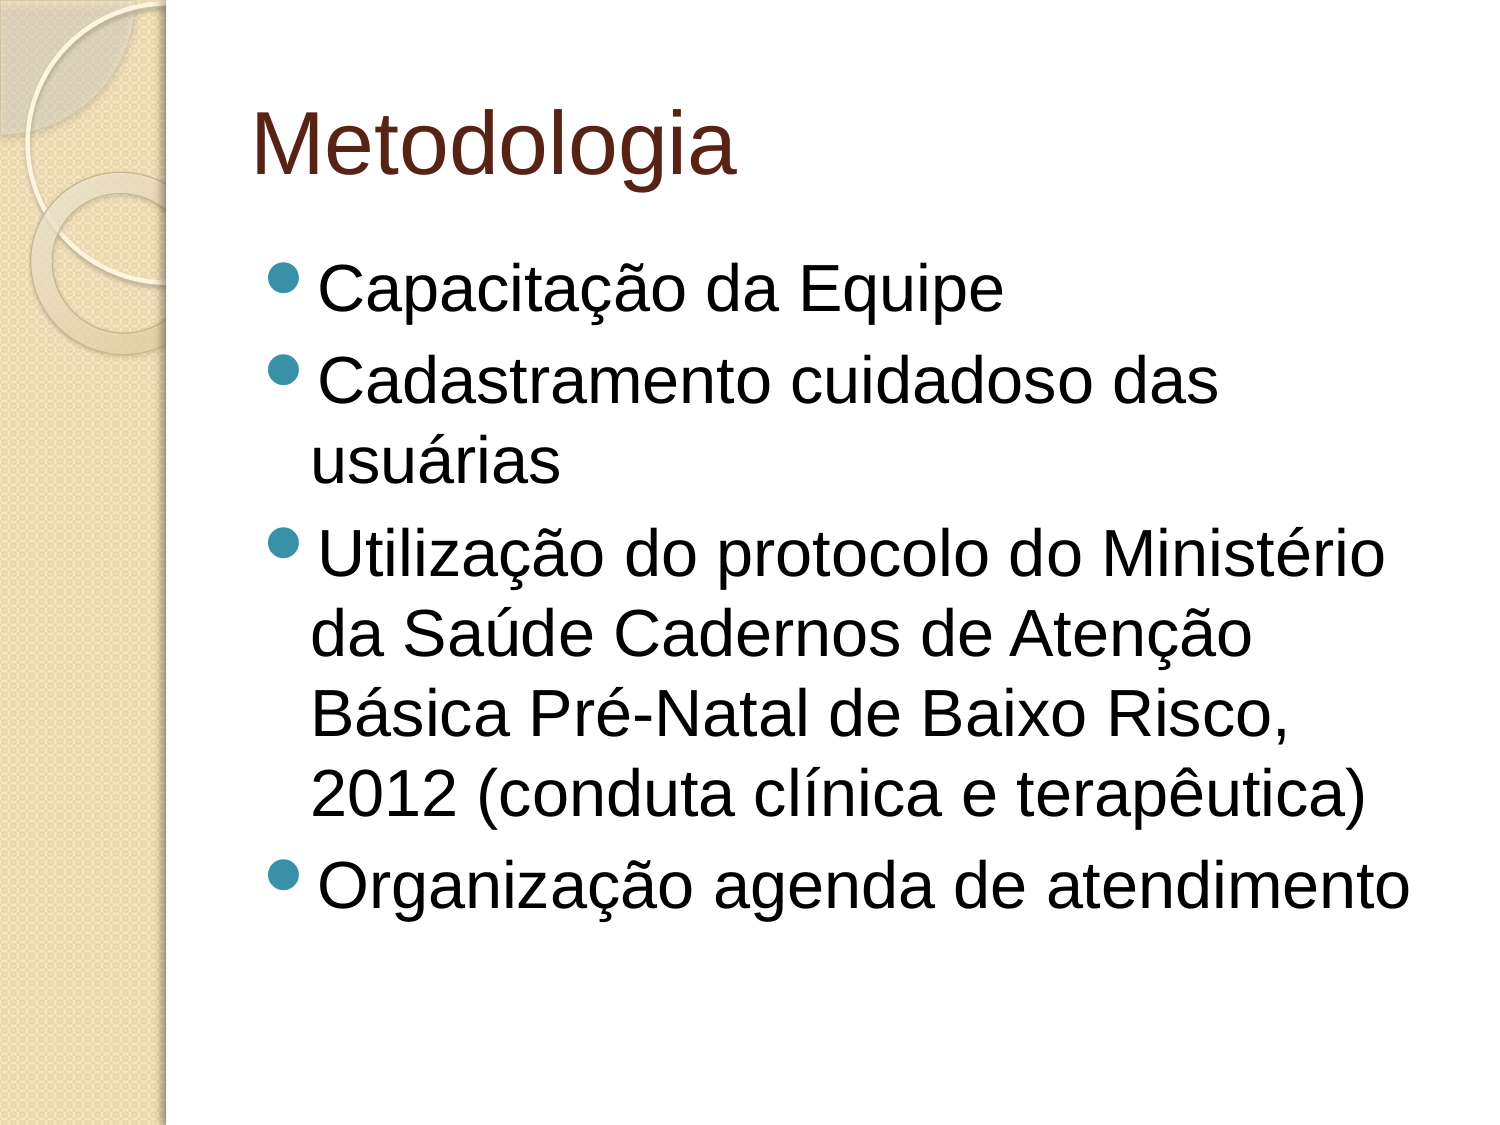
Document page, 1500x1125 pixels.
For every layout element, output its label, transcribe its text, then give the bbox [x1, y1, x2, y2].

list Capacitação da Equipe Cadastramento cuidadoso das usuárias Utilização do protocolo do Ministério da Saúde Cadernos de Atenção Básica Pré-Natal de Baixo Risco, 2012 (conduta clínica e terapêutica) Organização agenda de atendimento [235, 237, 1466, 1025]
title Metodologia [235, 45, 1466, 233]
